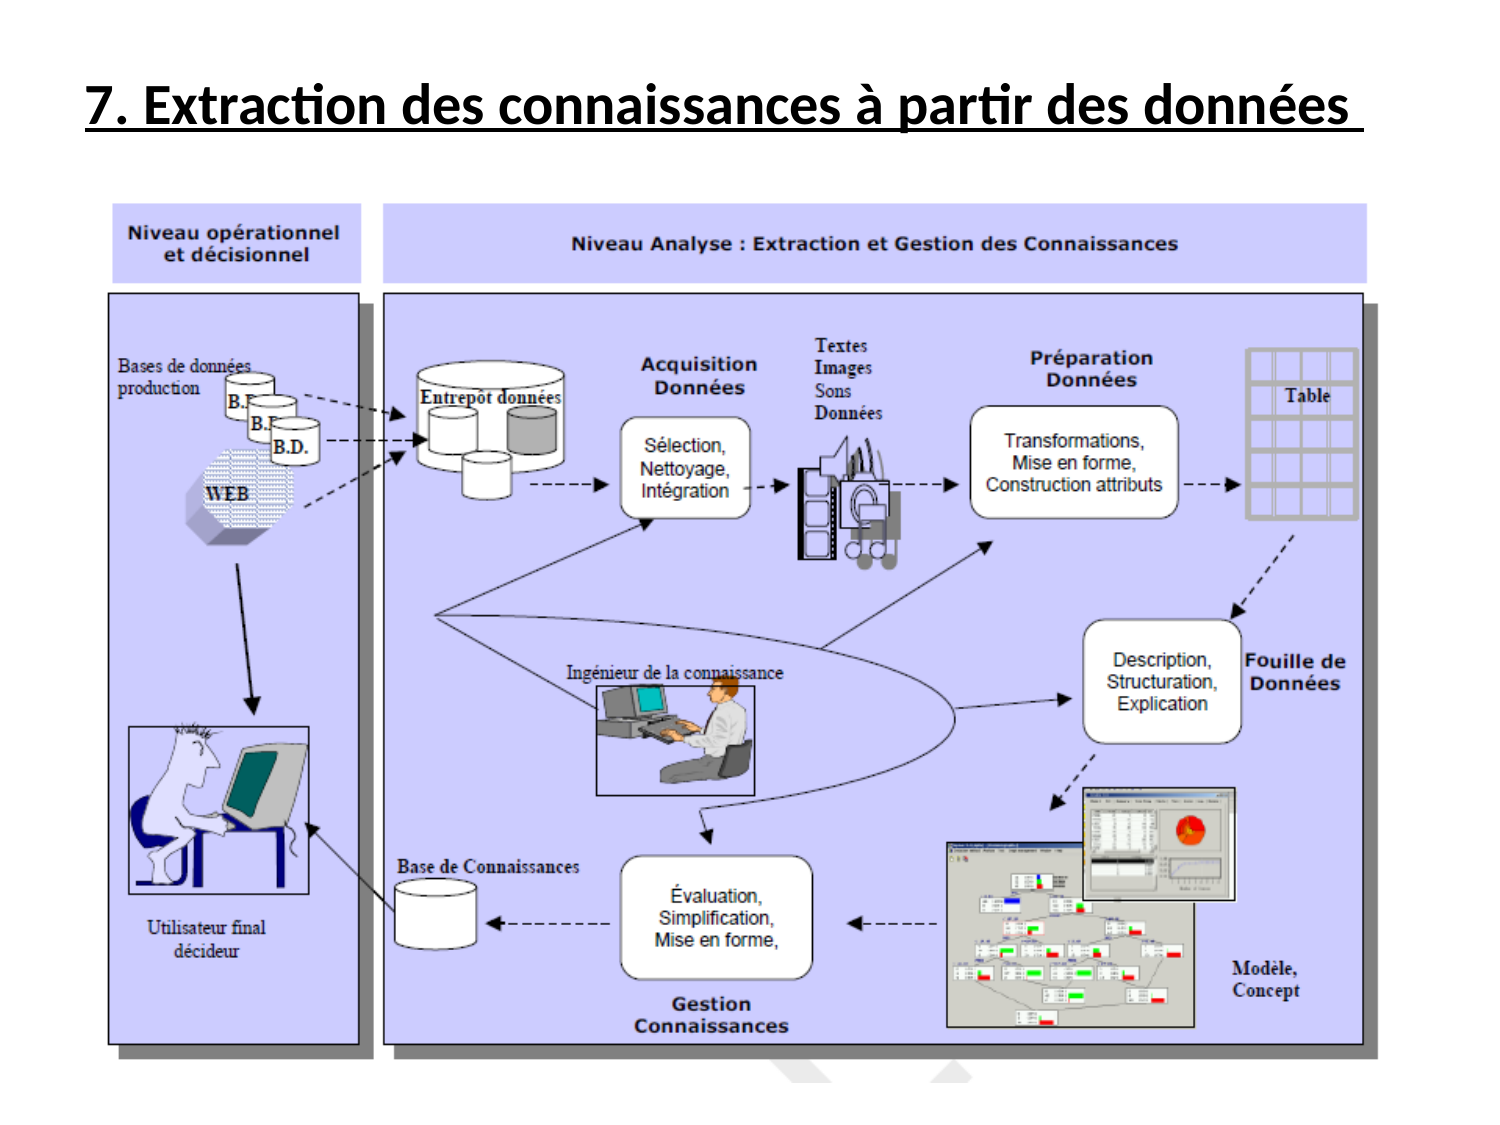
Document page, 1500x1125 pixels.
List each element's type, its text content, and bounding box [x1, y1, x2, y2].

picture [58, 163, 1422, 1083]
text_box 7. Extraction des connaissances à partir des données [70, 58, 1465, 144]
